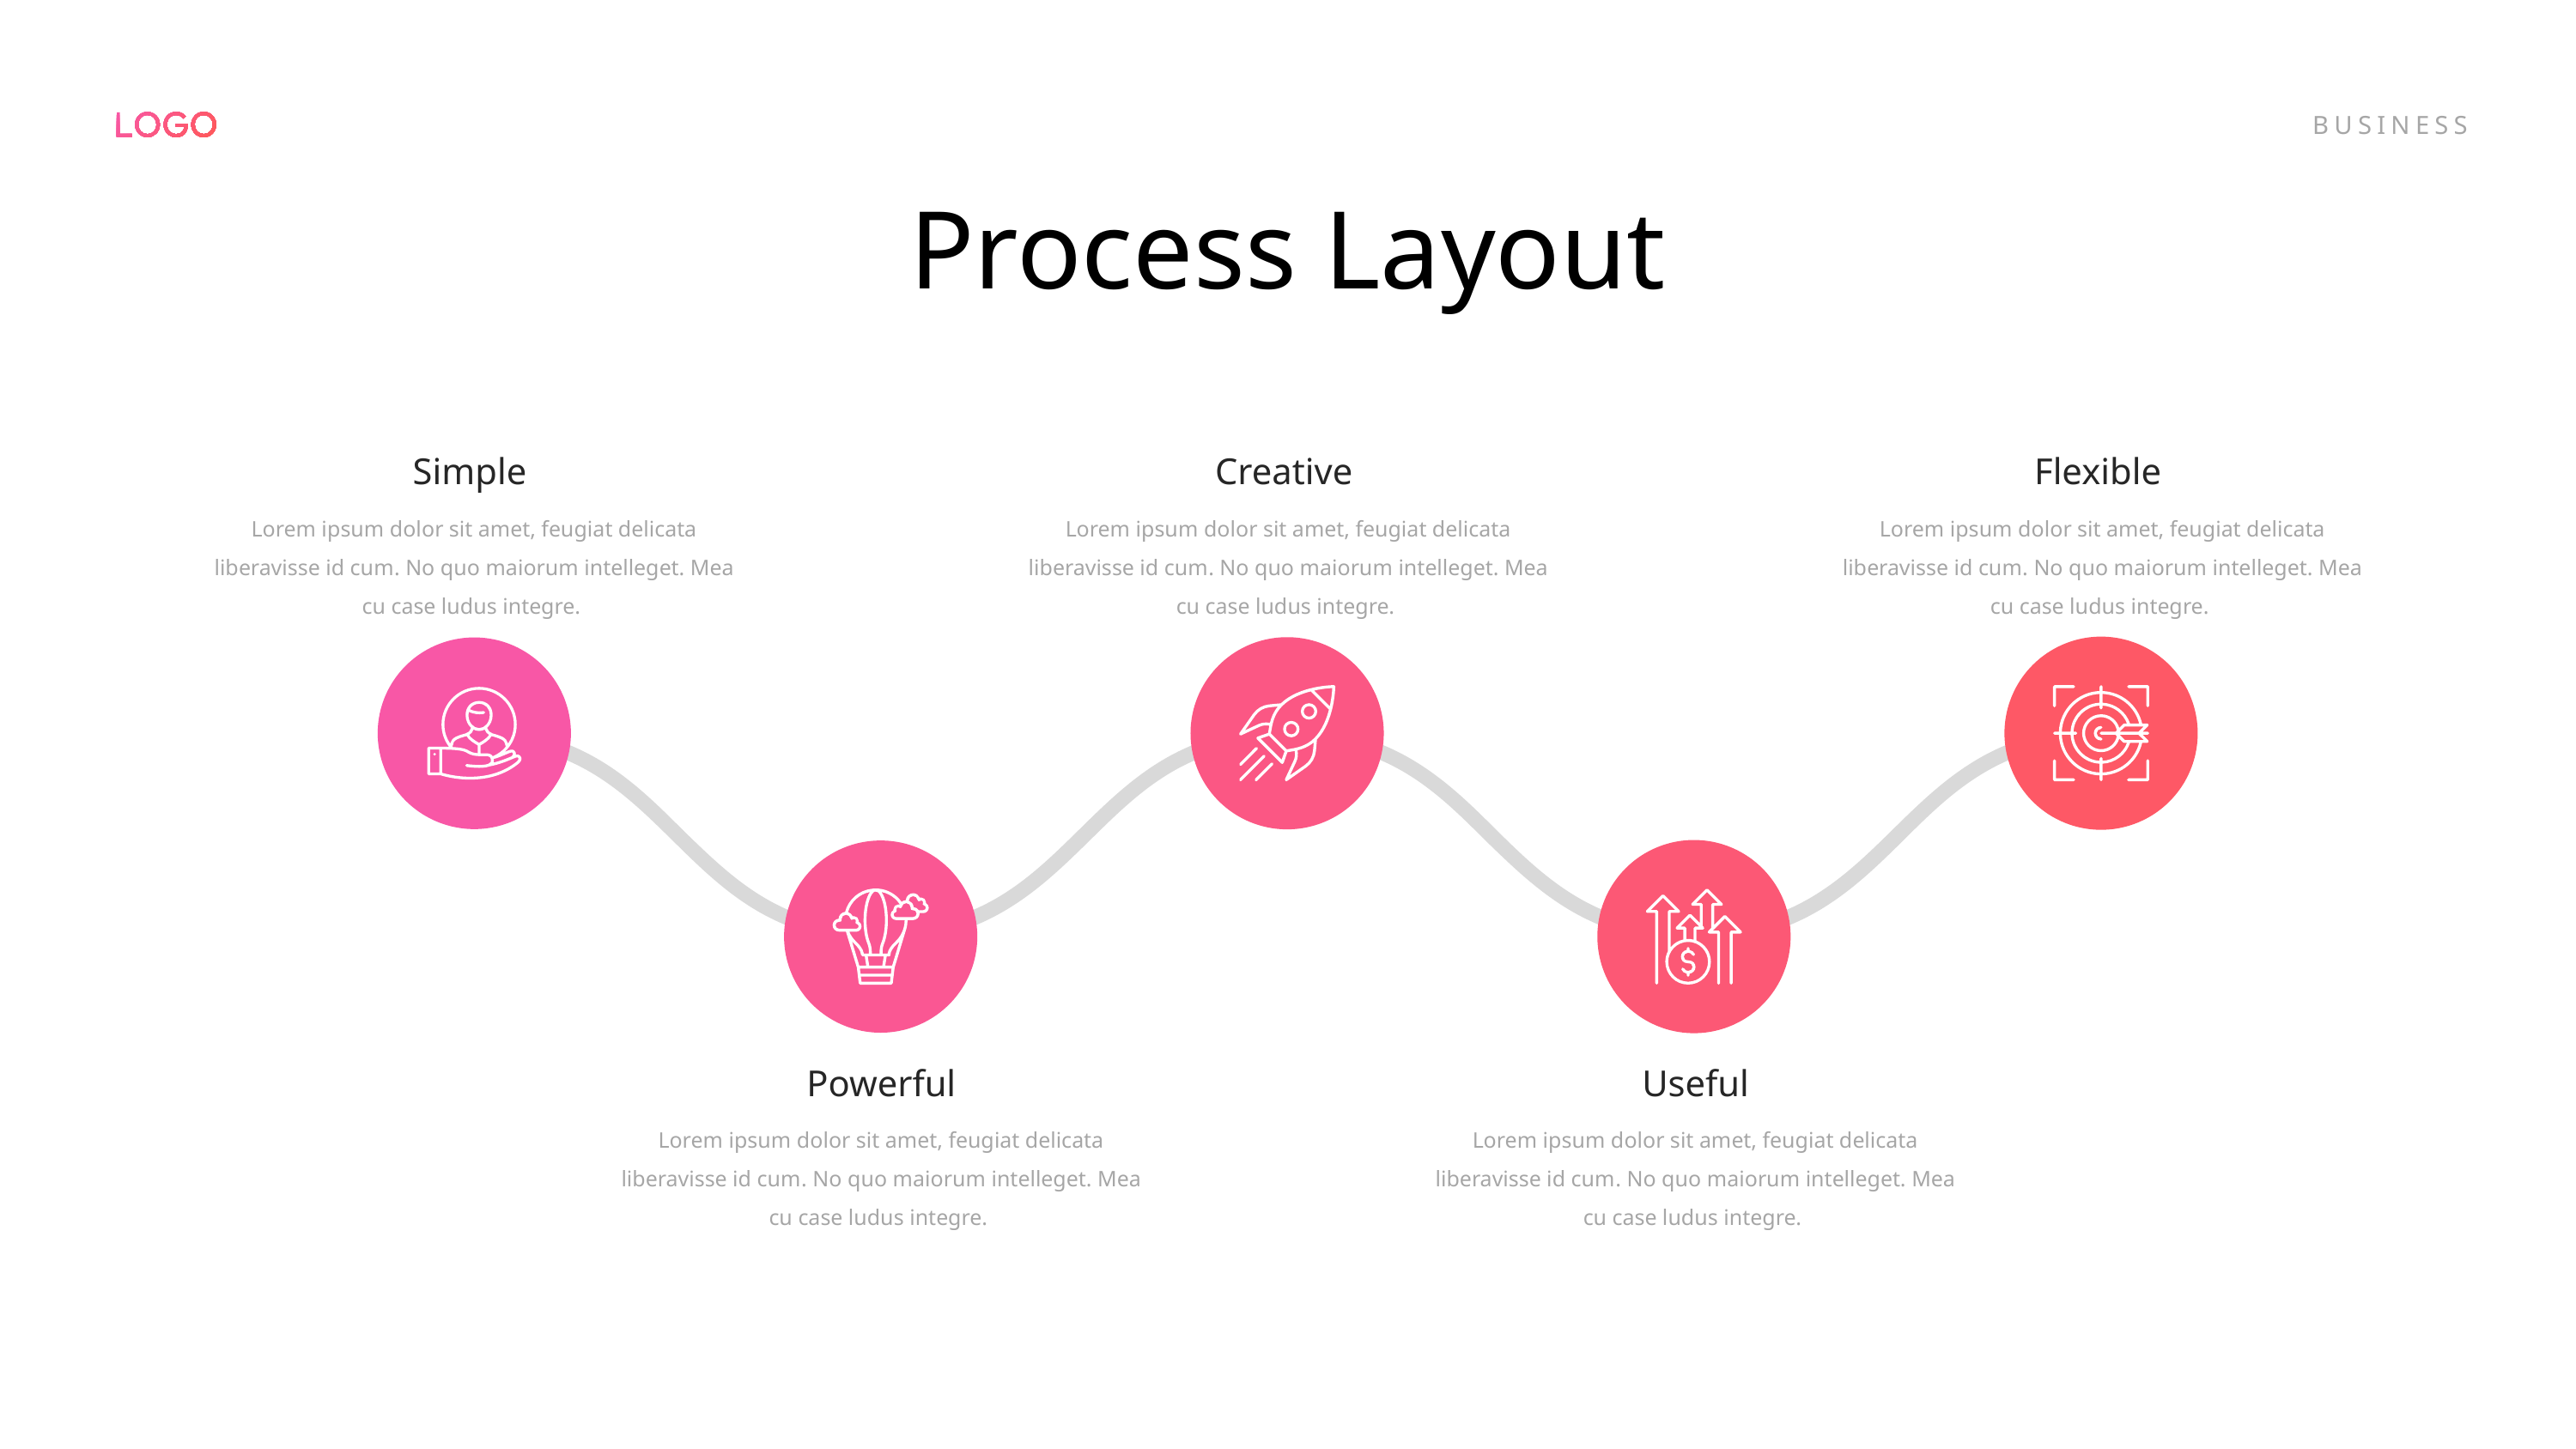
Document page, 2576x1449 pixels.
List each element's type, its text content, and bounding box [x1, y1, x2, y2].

text_box [1787, 745, 2008, 925]
text_box [832, 888, 929, 985]
text_box Useful Lorem ipsum dolor sit amet, feugiat delicata liberavisse id cum. No quo maiorum intelleget. Mea cu case ludus integre. [1422, 1053, 1969, 1236]
text_box [1190, 637, 1384, 830]
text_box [427, 687, 522, 780]
text_box [1381, 745, 1601, 925]
text_box [377, 637, 571, 829]
text_box [784, 840, 978, 1034]
text_box [974, 745, 1194, 925]
text_box Powerful Lorem ipsum dolor sit amet, feugiat delicata liberavisse id cum. No quo maiorum intelleget. Mea cu case ludus integre. [607, 1053, 1155, 1236]
text_box Flexible Lorem ipsum dolor sit amet, feugiat delicata liberavisse id cum. No quo maiorum intelleget. Mea cu case ludus integre. [1829, 442, 2377, 625]
text_box Simple Lorem ipsum dolor sit amet, feugiat delicata liberavisse id cum. No quo maiorum intelleget. Mea cu case ludus integre. [200, 442, 748, 625]
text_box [1239, 685, 1336, 782]
text_box [2004, 636, 2198, 830]
text_box [568, 745, 787, 925]
text_box Creative Lorem ipsum dolor sit amet, feugiat delicata liberavisse id cum. No quo maiorum intelleget. Mea cu case ludus integre. [1015, 442, 1562, 625]
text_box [1645, 888, 1742, 985]
text_box Process Layout [567, 176, 2009, 331]
text_box [1597, 840, 1791, 1034]
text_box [2052, 685, 2149, 782]
